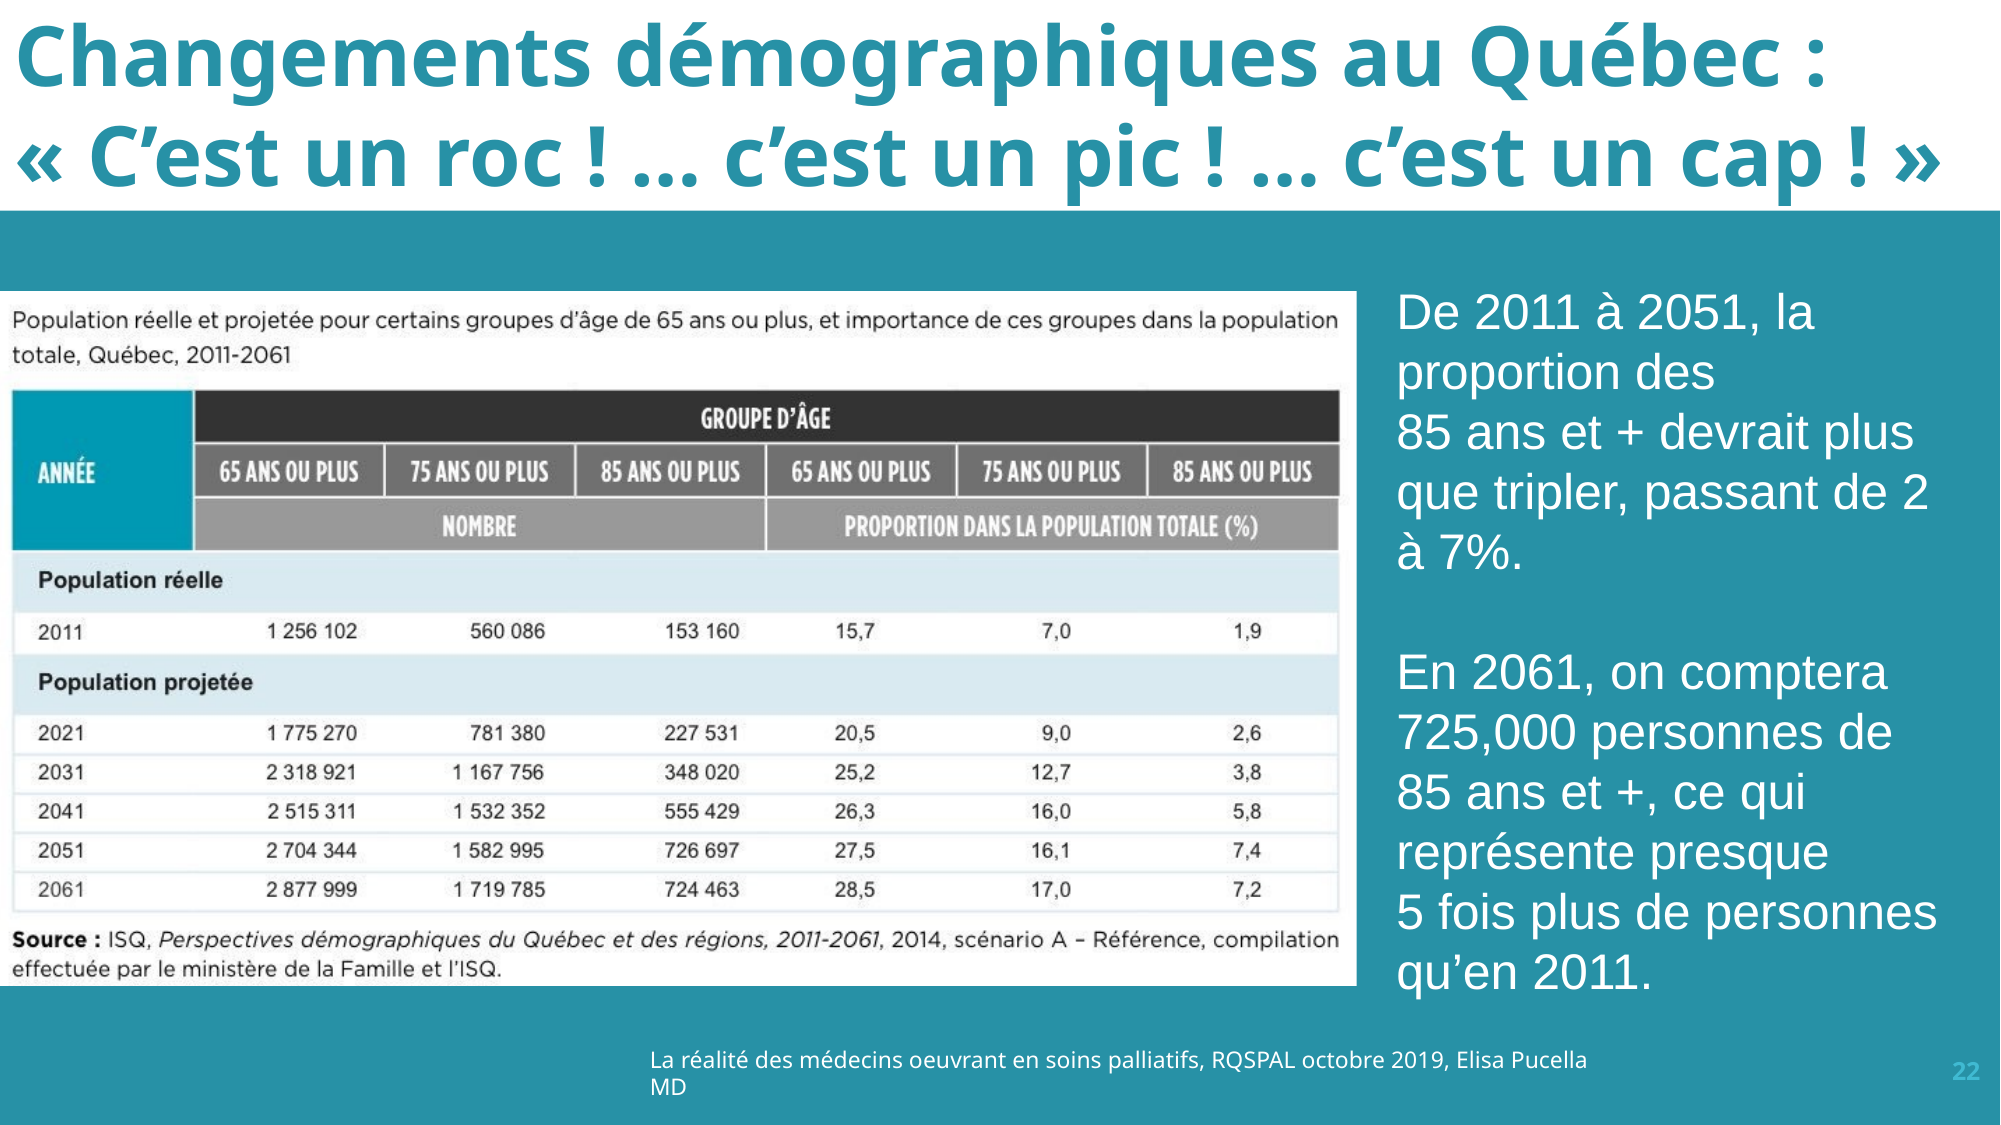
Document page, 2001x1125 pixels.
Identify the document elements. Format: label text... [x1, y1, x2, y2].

slide_number 22 [1744, 1042, 1996, 1103]
footer La réalité des médecins oeuvrant en soins palliatifs, RQSPAL octobre 2019, Elisa Pucella MD [634, 1042, 1605, 1103]
text_box De 2011 à 2051, la proportion des 85 ans et + devrait plus que tripler, passant de 2 à 7%. En 2061, on comptera 725,000 personnes de 85 ans et +, ce qui représente presque 5 fois plus de personnes qu’en 2011. [1381, 271, 1975, 1007]
text_box Changements démographiques au Québec : « C’est un roc ! … c’est un pic ! … c’est un cap ! » [0, 0, 2000, 211]
picture [0, 290, 1357, 986]
